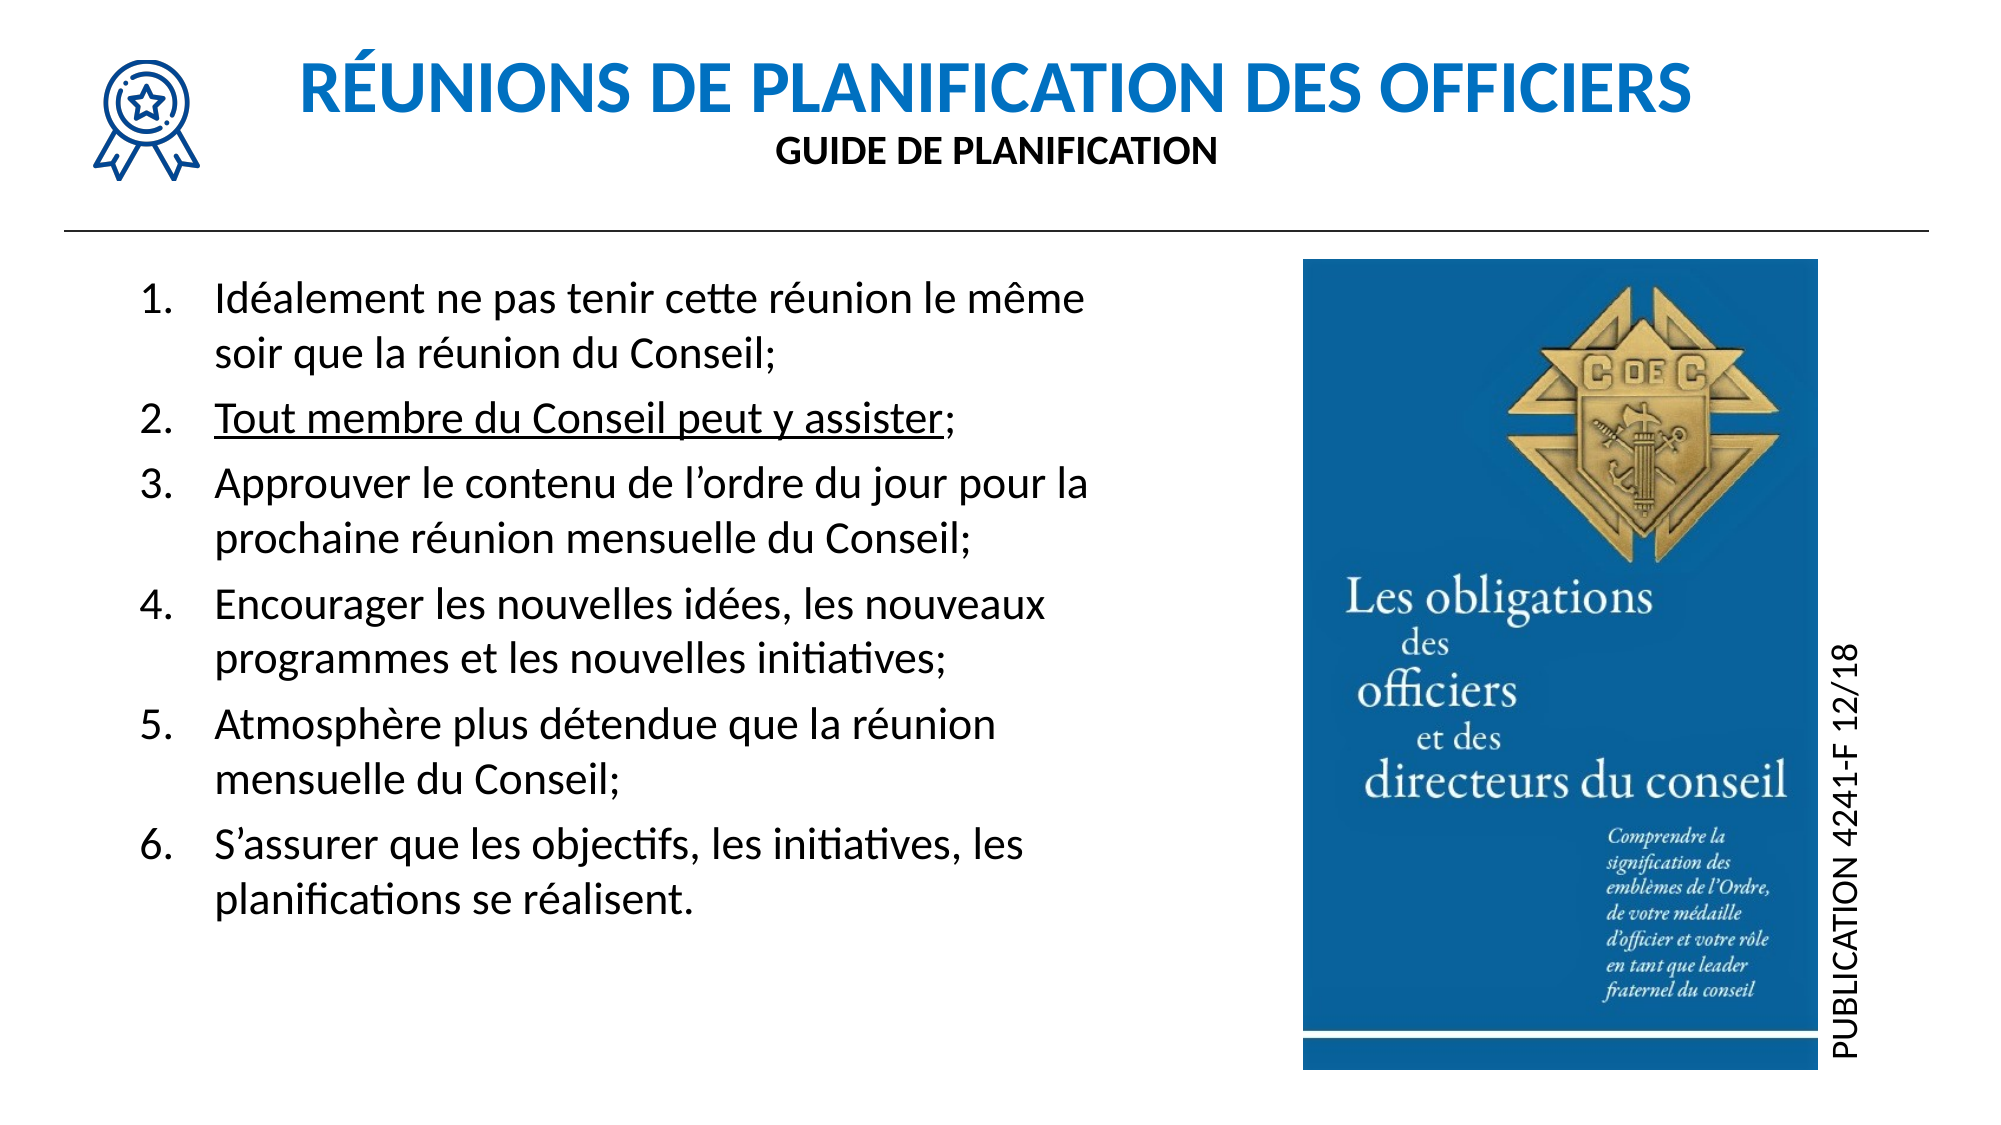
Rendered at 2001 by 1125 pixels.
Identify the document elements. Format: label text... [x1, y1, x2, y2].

picture [86, 60, 207, 181]
text_box PUBLICATION 4241-F 12/18 [1812, 565, 1872, 1076]
picture [1303, 259, 1818, 1070]
list Idéalement ne pas tenir cette réunion le même soir que la réunion du Conseil; Tout membre du Conseil peut y assister; Approuver le contenu de l’ordre du jour pour la prochaine réunion mensuelle du Conseil; Encourager les nouvelles idées, les nouveaux programmes et les nouvelles initiatives; Atmosphère plus détendue que la réunion mensuelle du Conseil; S’assurer que les objectifs, les initiatives, les planifications se réalisent. [64, 260, 1115, 1070]
text_box Réunions DE PLANIFICATION DES OFFICIERS Guide de planification [64, 40, 1930, 201]
